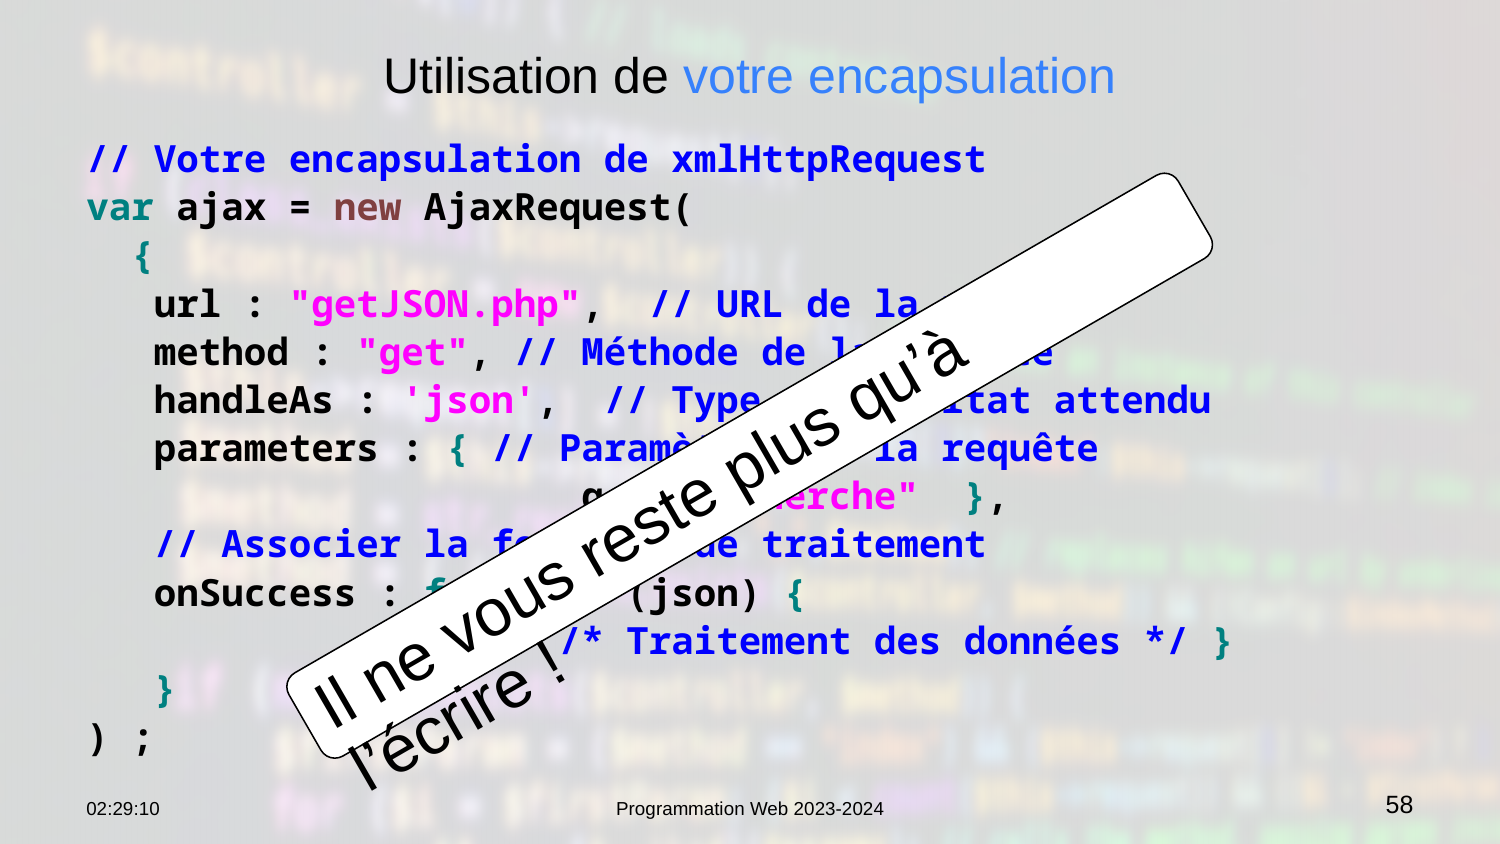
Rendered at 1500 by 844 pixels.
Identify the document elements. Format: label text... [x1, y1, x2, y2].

text_box Il ne vous reste plus qu’à l’écrire ! [286, 173, 1213, 759]
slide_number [74, 793, 426, 825]
title Utilisation de votre encapsulation [74, 33, 1426, 114]
picture [0, 0, 1500, 844]
footer Programmation Web 2023-2024 [512, 793, 988, 825]
list // Votre encapsulation de xmlHttpRequest var ajax = new AjaxRequest( { url : "getJSON.php", // URL de la requête method : "get", // Méthode de la requête handleAs : 'json', // Type de résultat attendu parameters : { // Paramètres de la requête q : "recherche" }, // Associer la fonction de traitement onSuccess : function (json) { /* Traitement des données */ } } ) ; [74, 126, 1426, 777]
slide_number 58 [1074, 793, 1426, 825]
